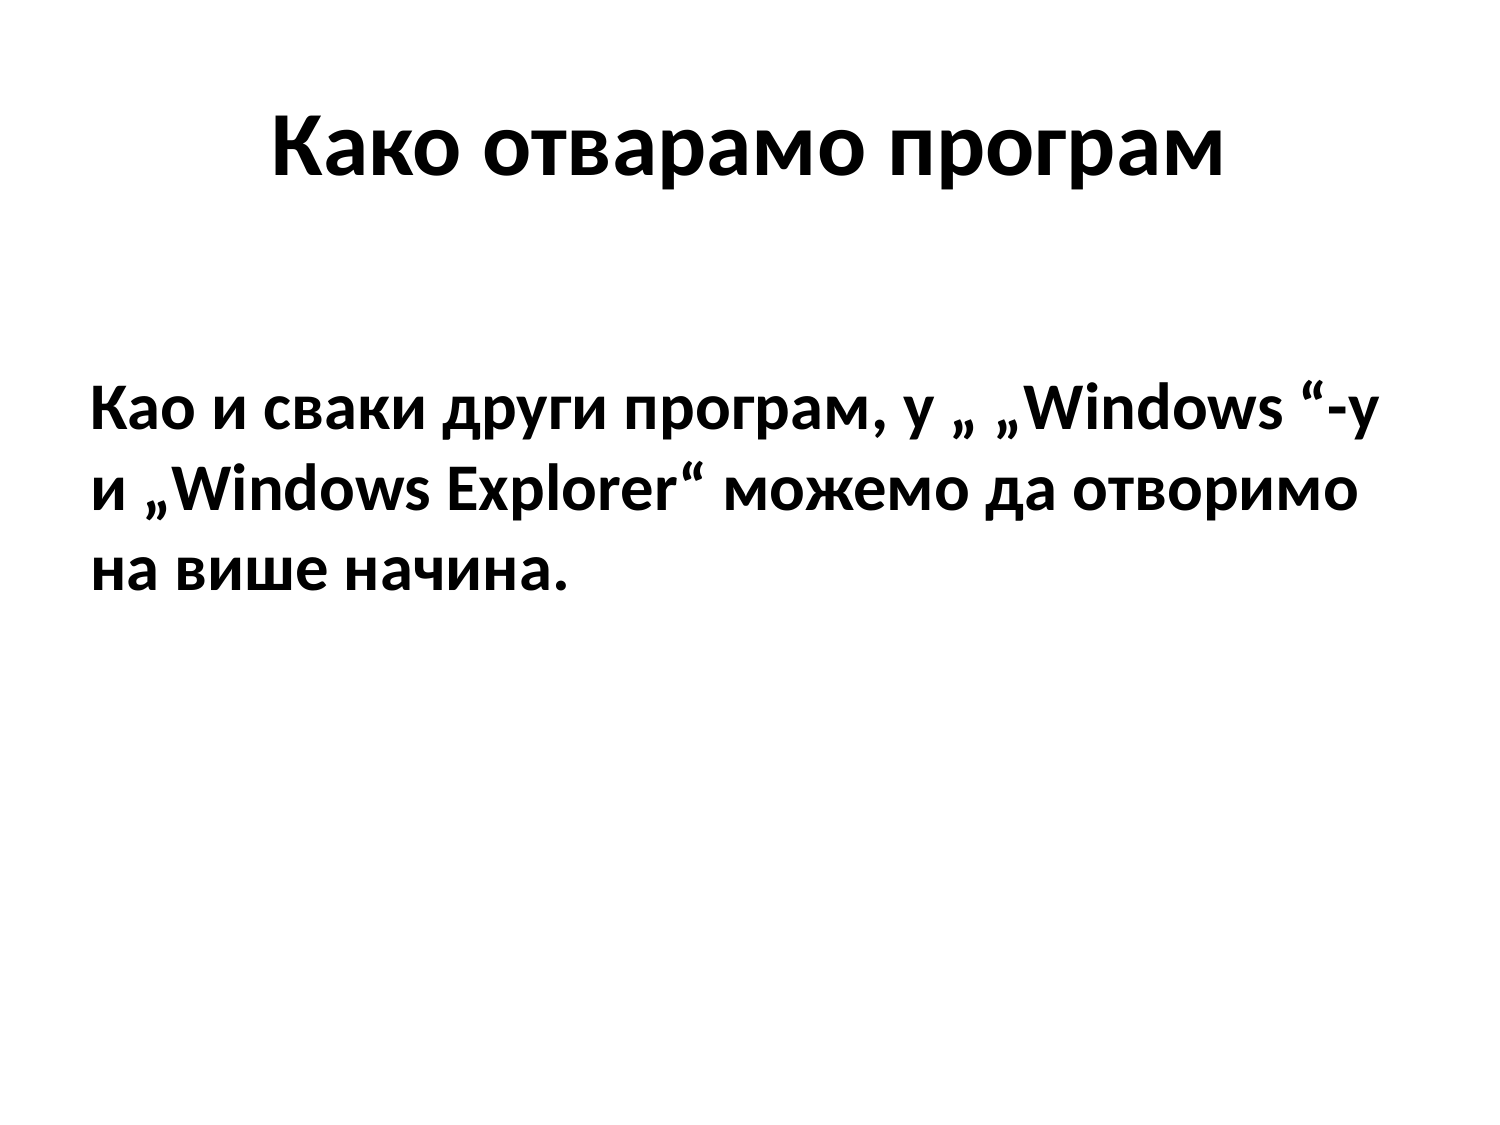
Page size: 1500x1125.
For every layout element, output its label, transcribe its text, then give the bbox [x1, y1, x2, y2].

title Како отварамо програм [75, 45, 1425, 233]
list Као и сваки други програм, у „ „Windows “-у и „Windows Explorer“ можемо да отворимо на више начина. [75, 262, 1425, 1005]
